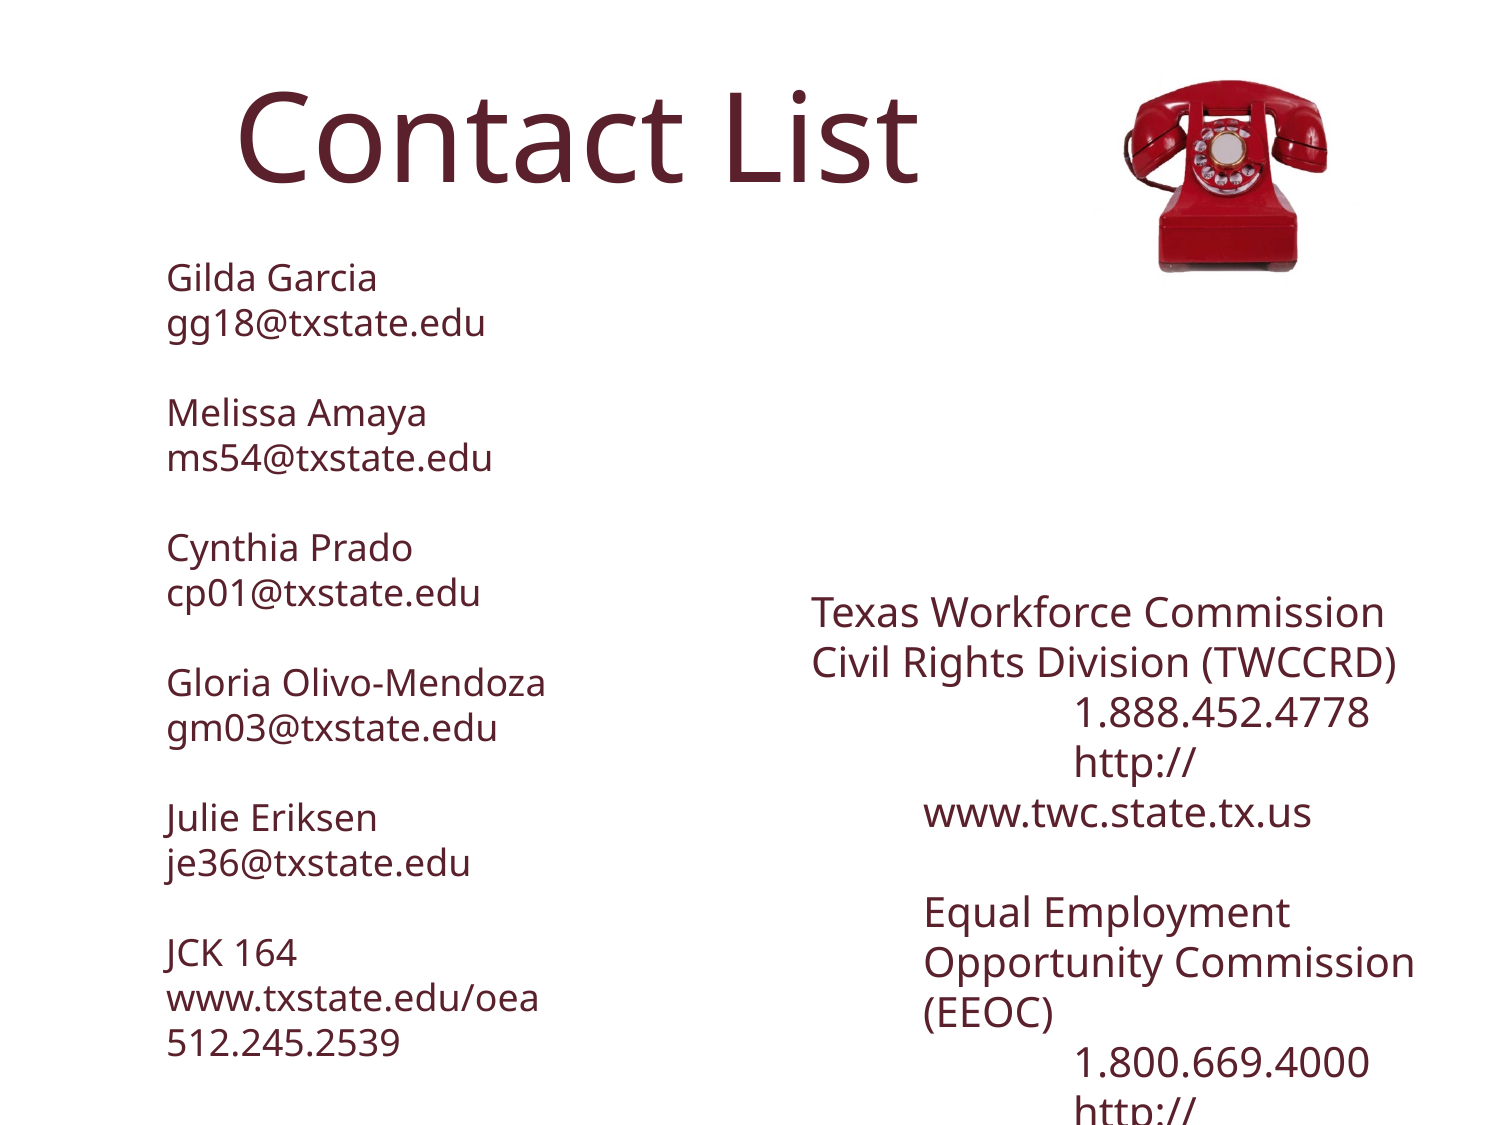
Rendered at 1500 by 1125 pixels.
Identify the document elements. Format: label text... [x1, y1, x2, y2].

picture [1092, 45, 1364, 289]
text_box Gilda Garcia gg18@txstate.edu Melissa Amaya ms54@txstate.edu Cynthia Prado cp01@txstate.edu Gloria Olivo-Mendoza gm03@txstate.edu Julie Eriksen je36@txstate.edu JCK 164 www.txstate.edu/oea 512.245.2539 [150, 246, 781, 1094]
title Contact List [183, 67, 972, 218]
text_box Texas Workforce Commission Civil Rights Division (TWCCRD) 1.888.452.4778 http://www.twc.state.tx.us Equal Employment Opportunity Commission (EEOC) 1.800.669.4000 http://www.eeoc.gov/ [796, 578, 1463, 1125]
